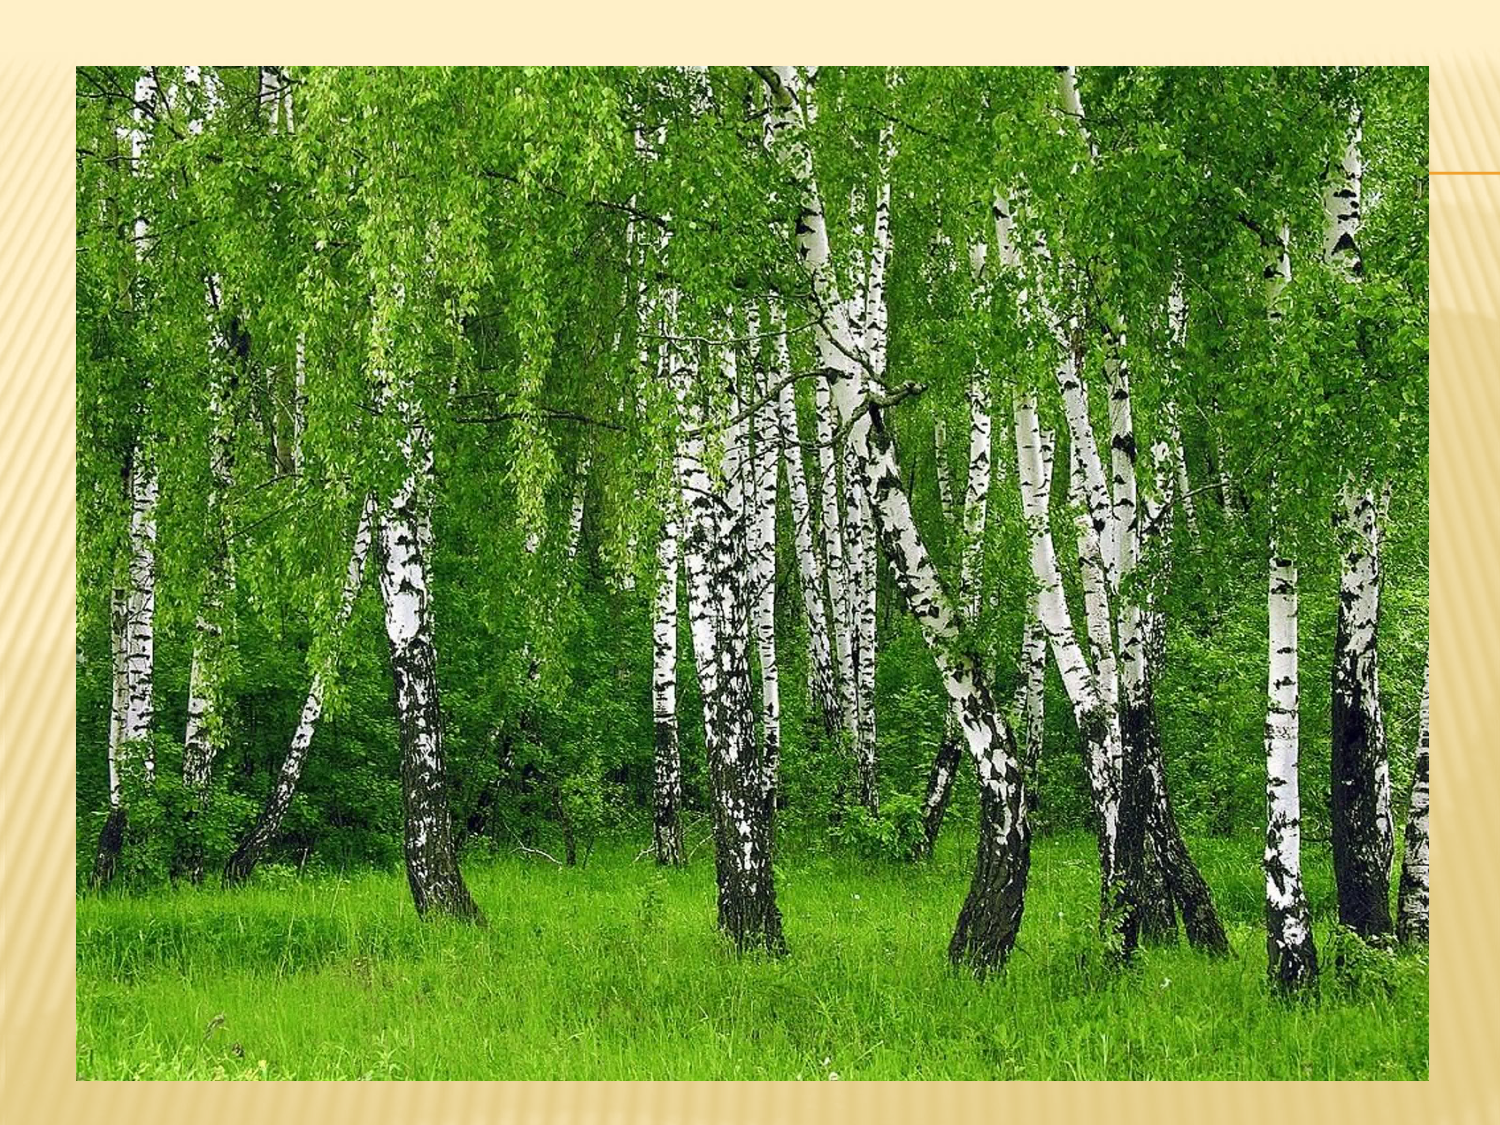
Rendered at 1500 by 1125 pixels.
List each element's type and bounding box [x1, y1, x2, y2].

list [76, 66, 1430, 1081]
